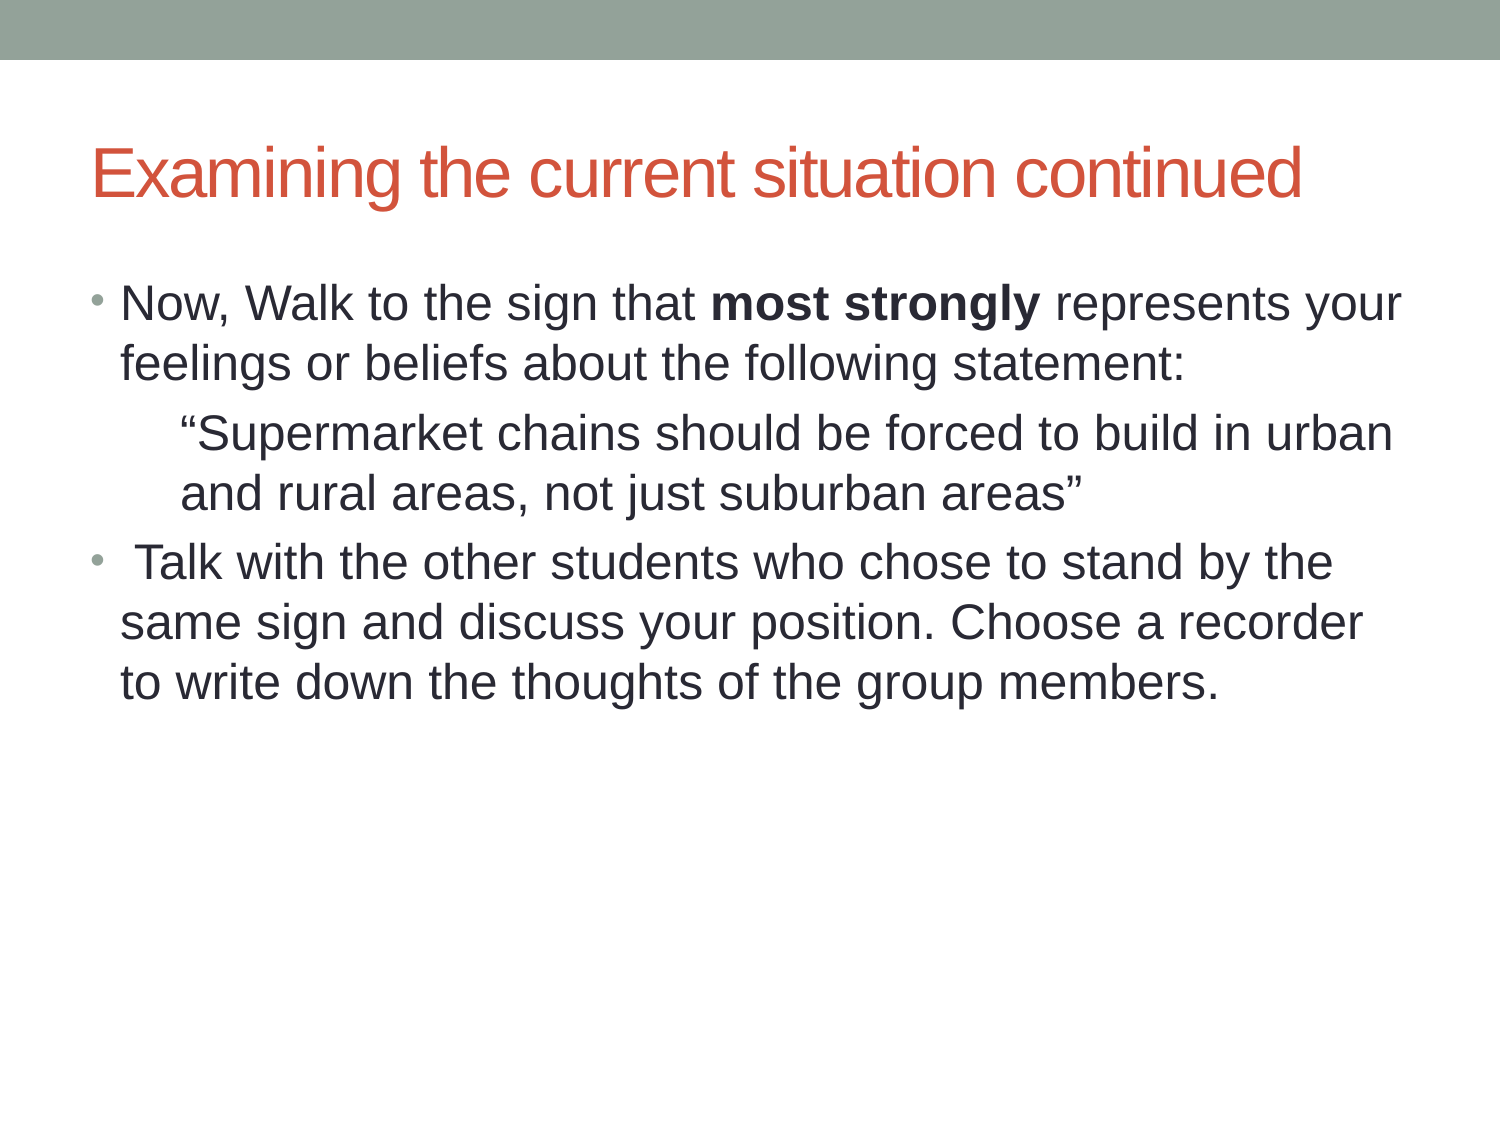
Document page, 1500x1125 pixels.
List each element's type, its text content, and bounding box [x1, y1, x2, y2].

list Now, Walk to the sign that most strongly represents your feelings or beliefs about the following statement: “Supermarket chains should be forced to build in urban and rural areas, not just suburban areas” Talk with the other students who chose to stand by the same sign and discuss your position. Choose a recorder to write down the thoughts of the group members. [75, 262, 1425, 1063]
title Examining the current situation continued [75, 87, 1425, 250]
